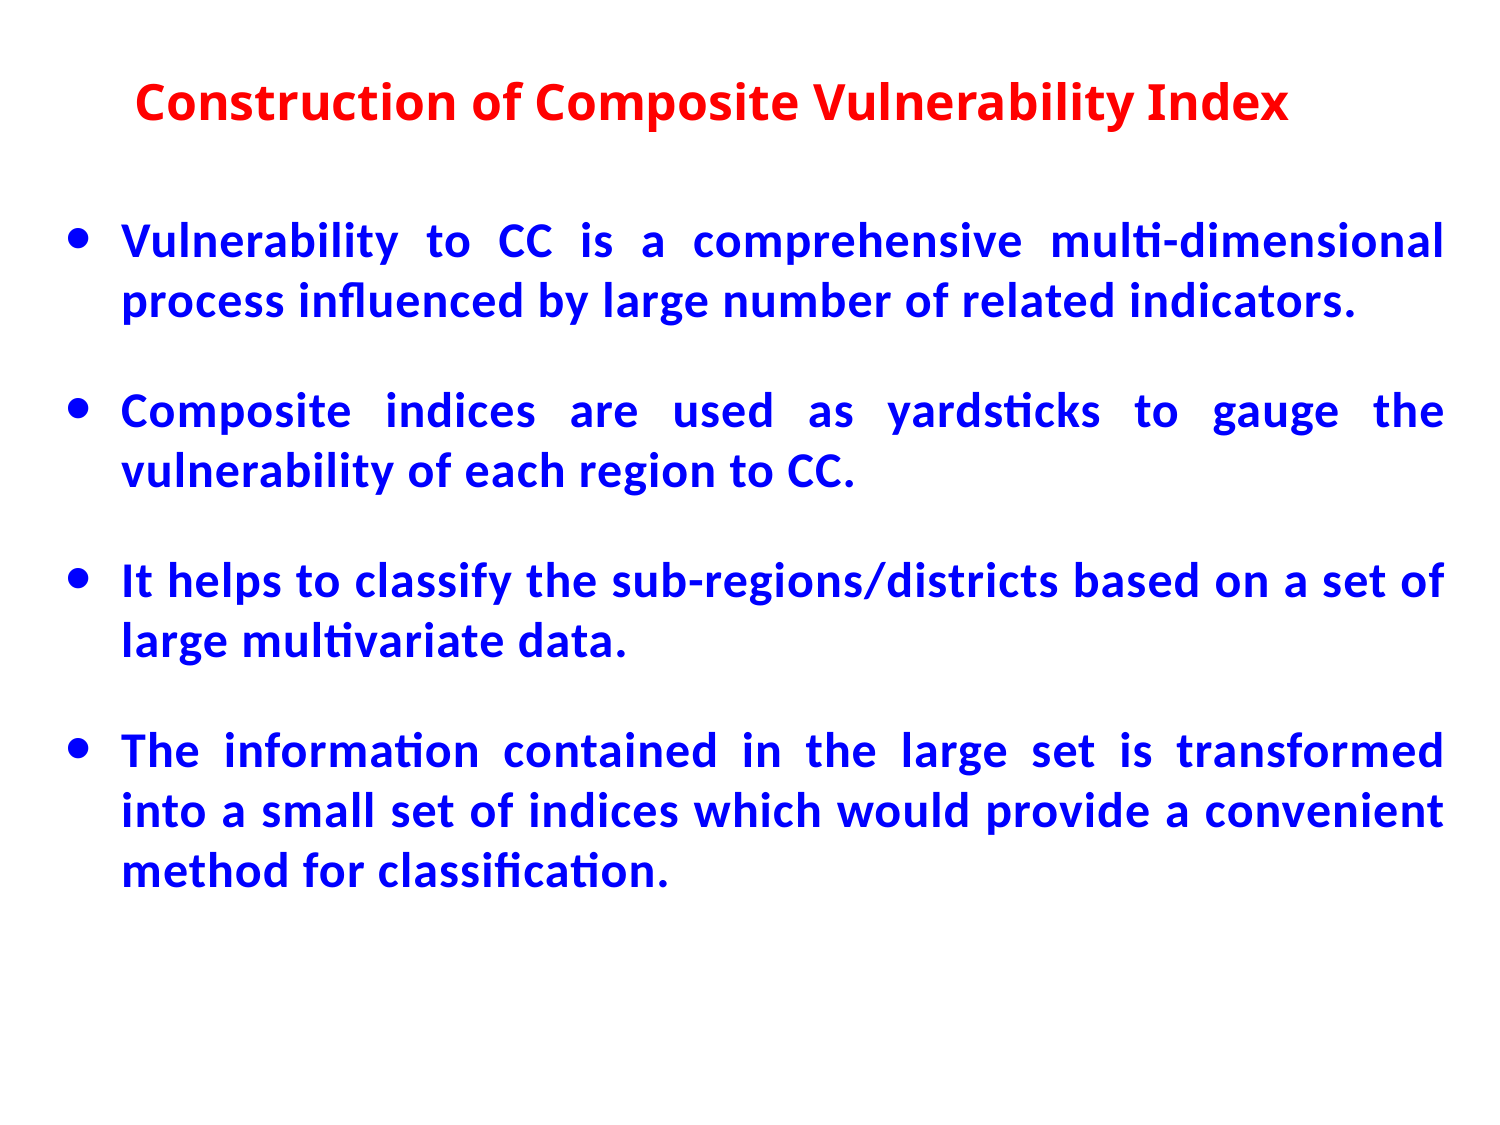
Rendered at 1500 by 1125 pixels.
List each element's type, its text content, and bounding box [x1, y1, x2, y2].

list Vulnerability to CC is a comprehensive multi-dimensional process influenced by large number of related indicators. Composite indices are used as yardsticks to gauge the vulnerability of each region to CC. It helps to classify the sub-regions/districts based on a set of large multivariate data. The information contained in the large set is transformed into a small set of indices which would provide a convenient method for classification. [49, 199, 1463, 1063]
title Construction of Composite Vulnerability Index [0, 37, 1438, 163]
